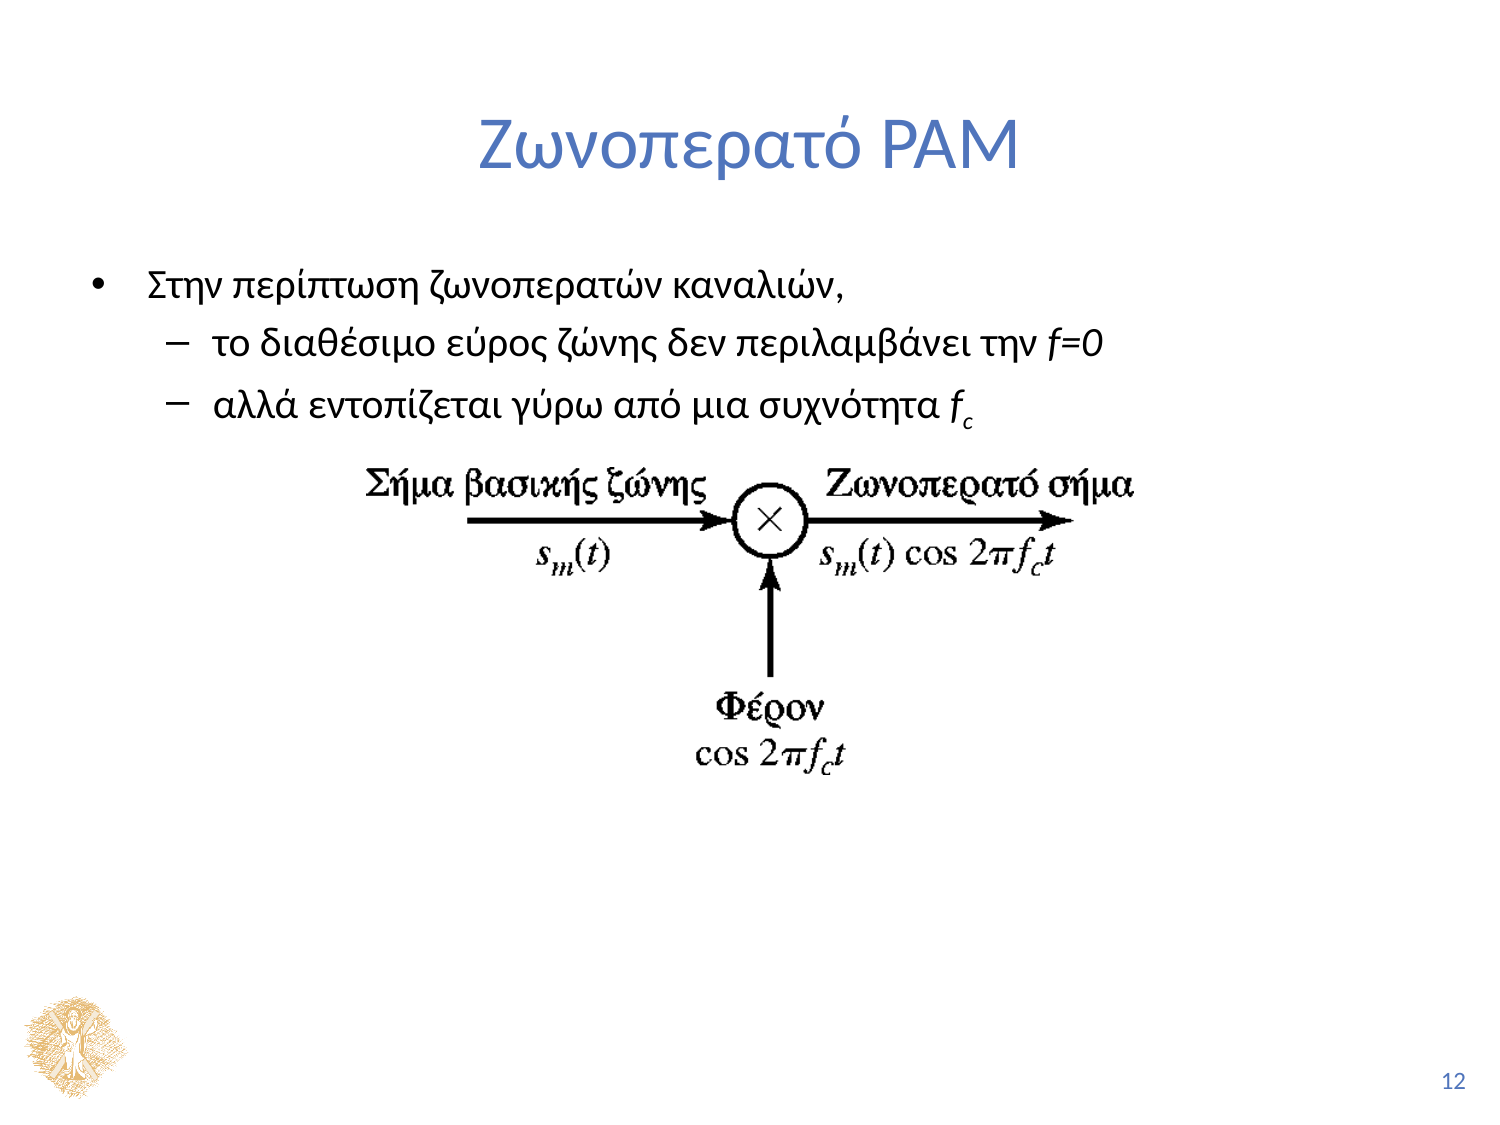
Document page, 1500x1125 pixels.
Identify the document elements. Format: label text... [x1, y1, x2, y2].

picture [17, 986, 137, 1103]
picture [365, 467, 1134, 776]
list Στην περίπτωση ζωνοπερατών καναλιών, το διαθέσιμο εύρος ζώνης δεν περιλαμβάνει την f=0 αλλά εντοπίζεται γύρω από μια συχνότητα fc Για τη μετάδοση του σήματος Μ-PAM σε ζωνοπερατό κανάλι τα σήματα βασικής ζώνης sm(t) πολλαπλασιάζονται με ημιτονοειδές φέρον cos(2πfct) fc η κεντρική συχνότητα διέλευσης του καναλιού (φέρουσα συχνότητα) [76, 255, 1425, 1071]
title Ζωνοπερατό PAM [75, 45, 1425, 233]
